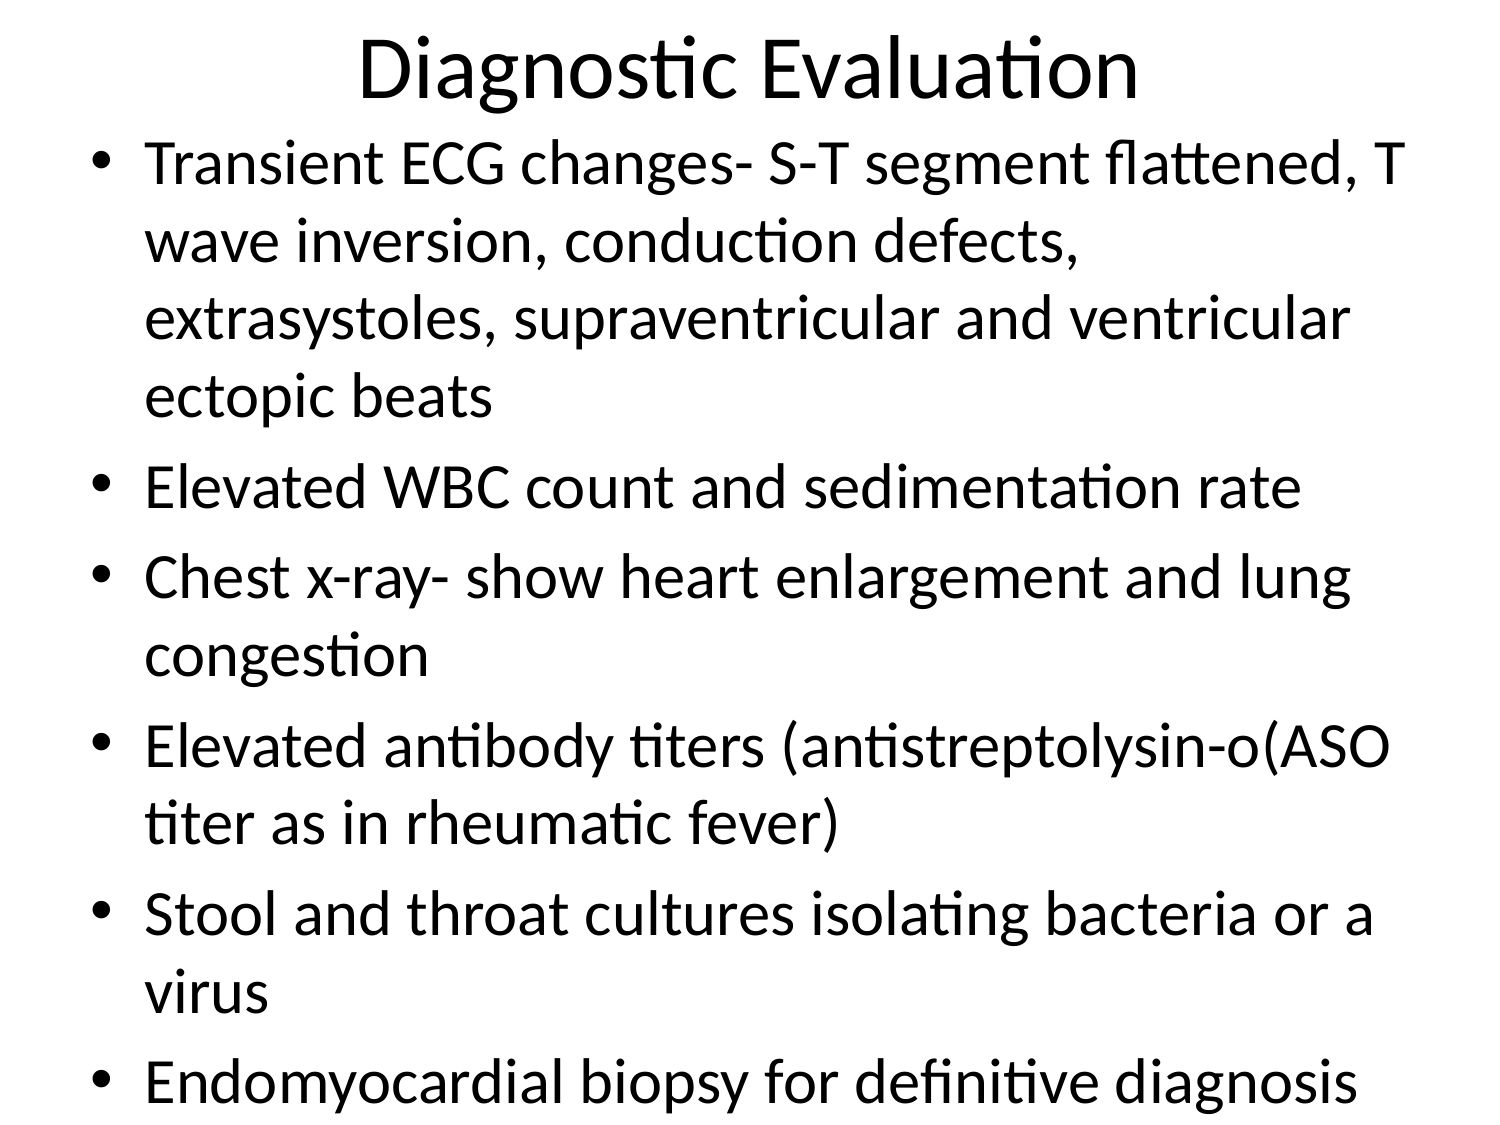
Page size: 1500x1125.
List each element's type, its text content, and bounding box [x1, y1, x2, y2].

list Transient ECG changes- S-T segment flattened, T wave inversion, conduction defects, extrasystoles, supraventricular and ventricular ectopic beats Elevated WBC count and sedimentation rate Chest x-ray- show heart enlargement and lung congestion Elevated antibody titers (antistreptolysin-o(ASO titer as in rheumatic fever) Stool and throat cultures isolating bacteria or a virus Endomyocardial biopsy for definitive diagnosis [75, 112, 1425, 1125]
title Diagnostic Evaluation [75, 0, 1425, 112]
